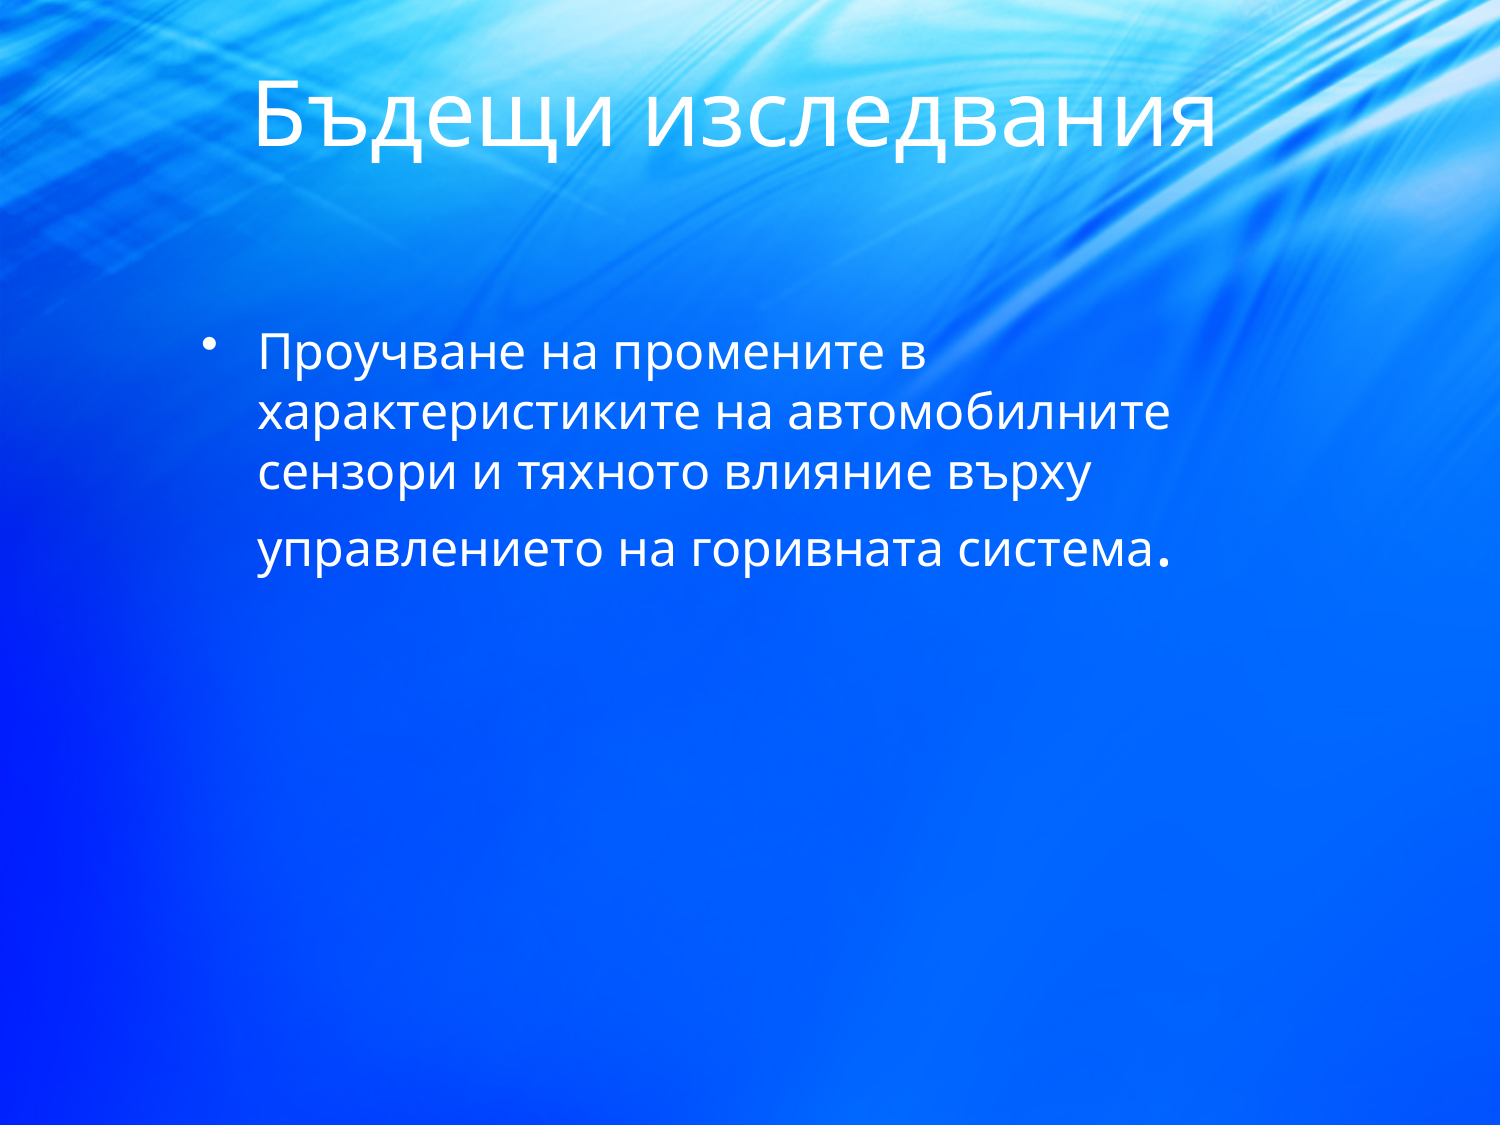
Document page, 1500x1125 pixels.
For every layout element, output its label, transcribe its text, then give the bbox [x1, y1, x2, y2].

picture [0, 0, 1500, 1125]
list Проучване на промените в характеристиките на автомобилните сензори и тяхното влияние върху управлението на горивната система. [185, 312, 1386, 1025]
title Бъдещи изследвания [235, 71, 1425, 147]
